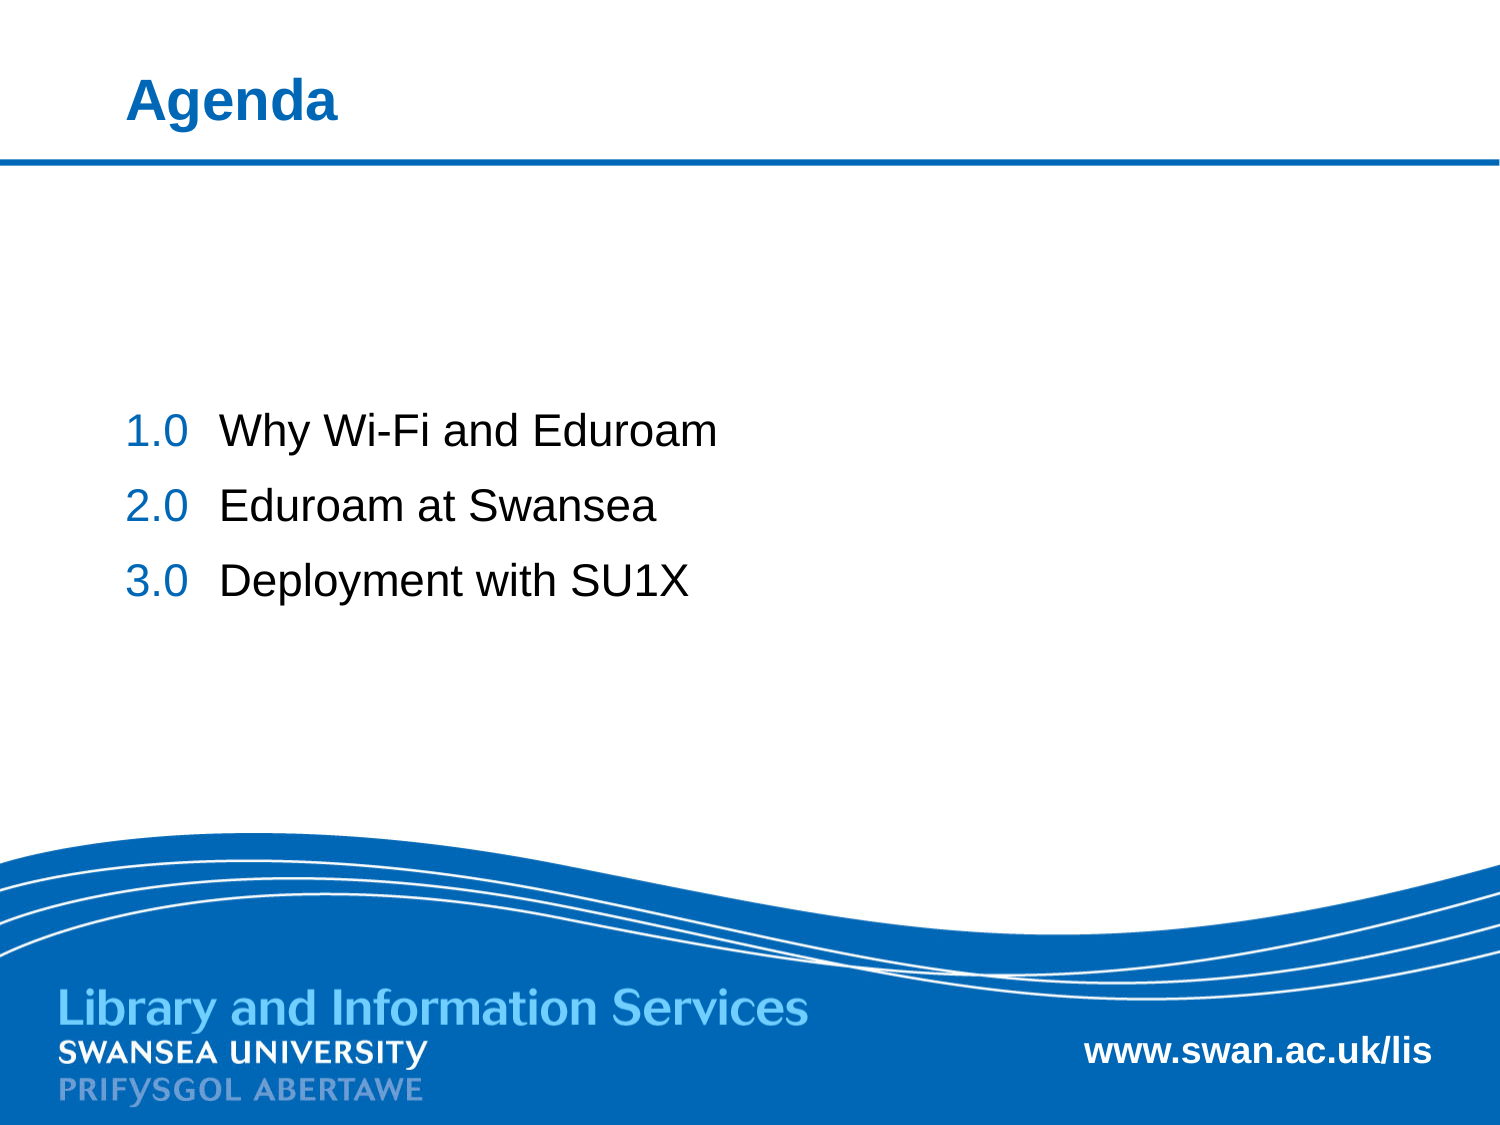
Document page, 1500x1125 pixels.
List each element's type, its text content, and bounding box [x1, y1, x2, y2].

picture [0, 816, 1500, 1125]
list 1.0 Why Wi-Fi and Eduroam 2.0 Eduroam at Swansea 3.0 Deployment with SU1X [124, 249, 1401, 838]
title Agenda [124, 62, 1401, 151]
